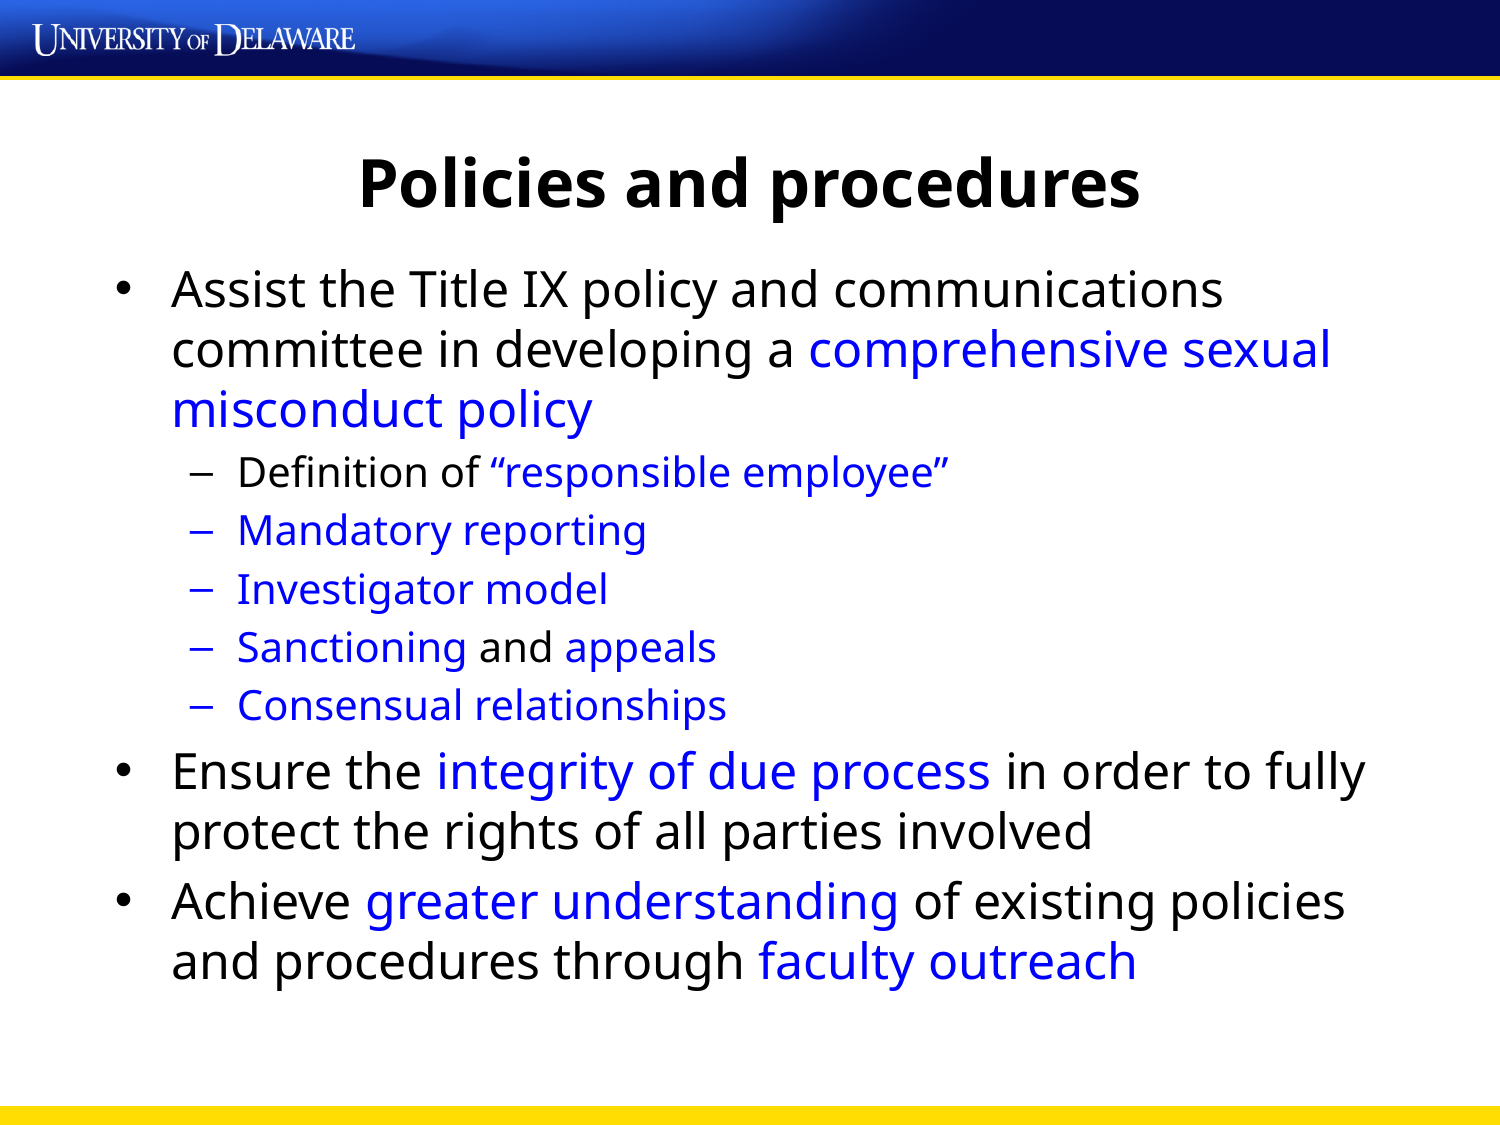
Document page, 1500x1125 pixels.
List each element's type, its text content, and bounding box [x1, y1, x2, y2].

title Policies and procedures [24, 99, 1476, 263]
picture [0, 0, 1500, 1125]
list Assist the Title IX policy and communications committee in developing a comprehensive sexual misconduct policy Definition of “responsible employee” Mandatory reporting Investigator model Sanctioning and appeals Consensual relationships Ensure the integrity of due process in order to fully protect the rights of all parties involved Achieve greater understanding of existing policies and procedures through faculty outreach [99, 249, 1426, 993]
